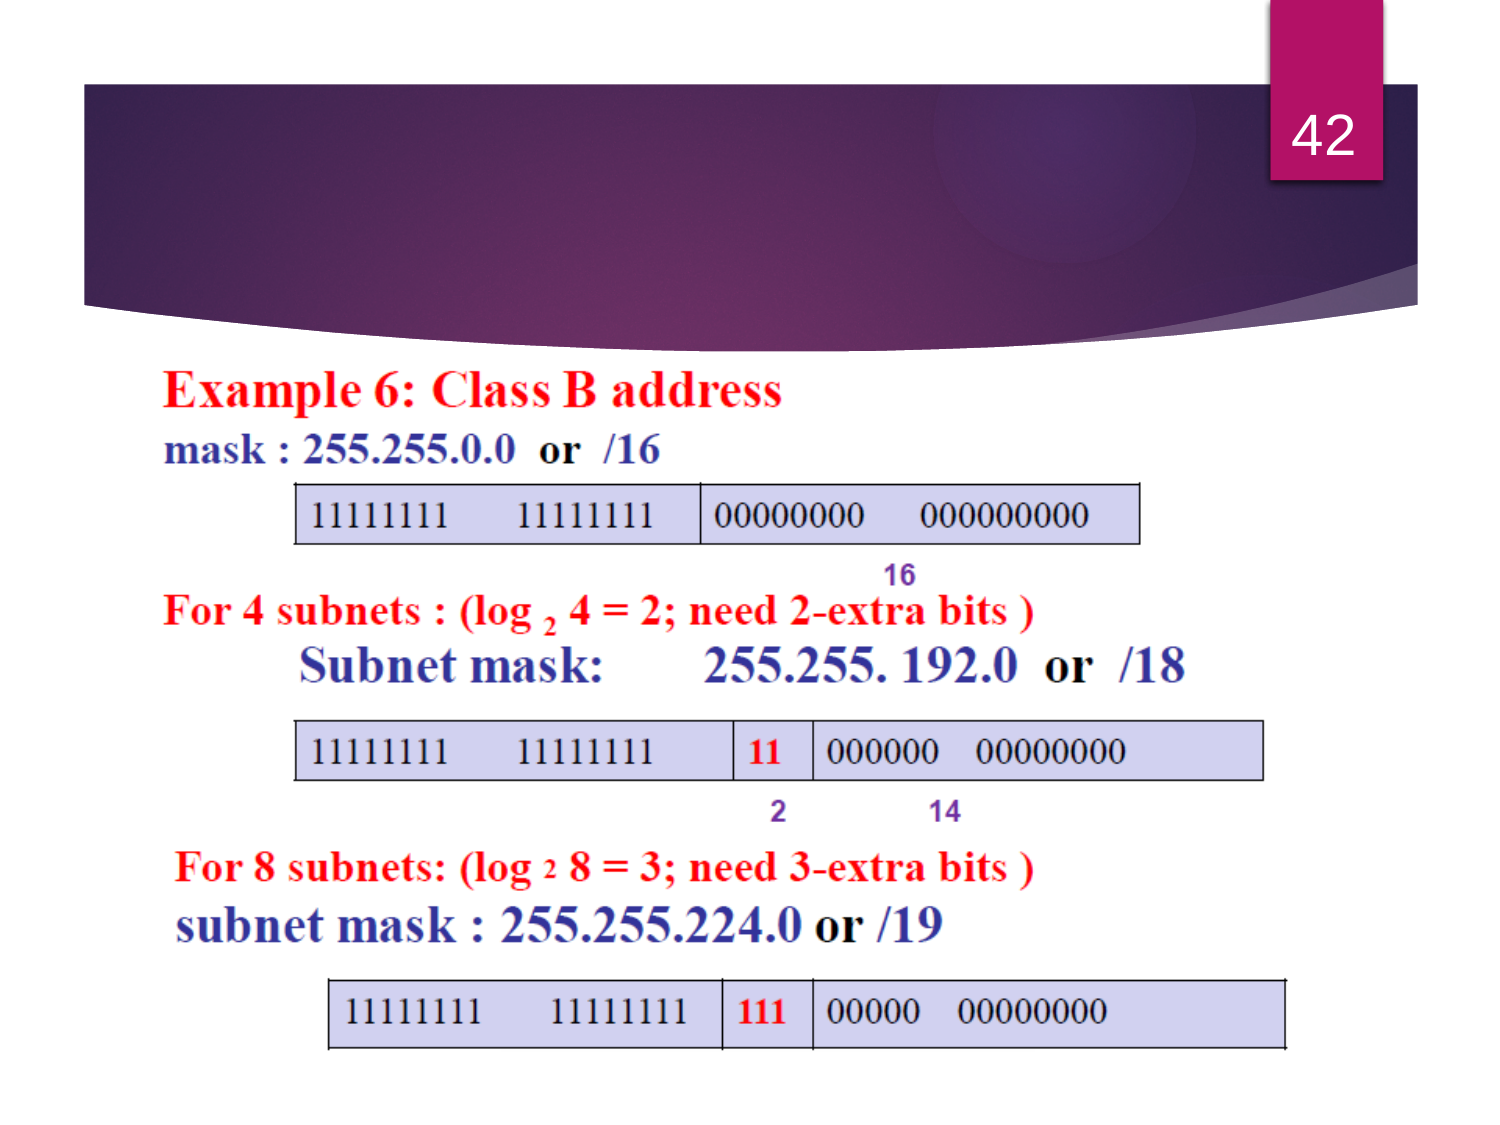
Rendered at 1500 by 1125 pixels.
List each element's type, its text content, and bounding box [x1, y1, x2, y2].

picture [149, 362, 1308, 1052]
slide_number 42 [1259, 48, 1390, 175]
